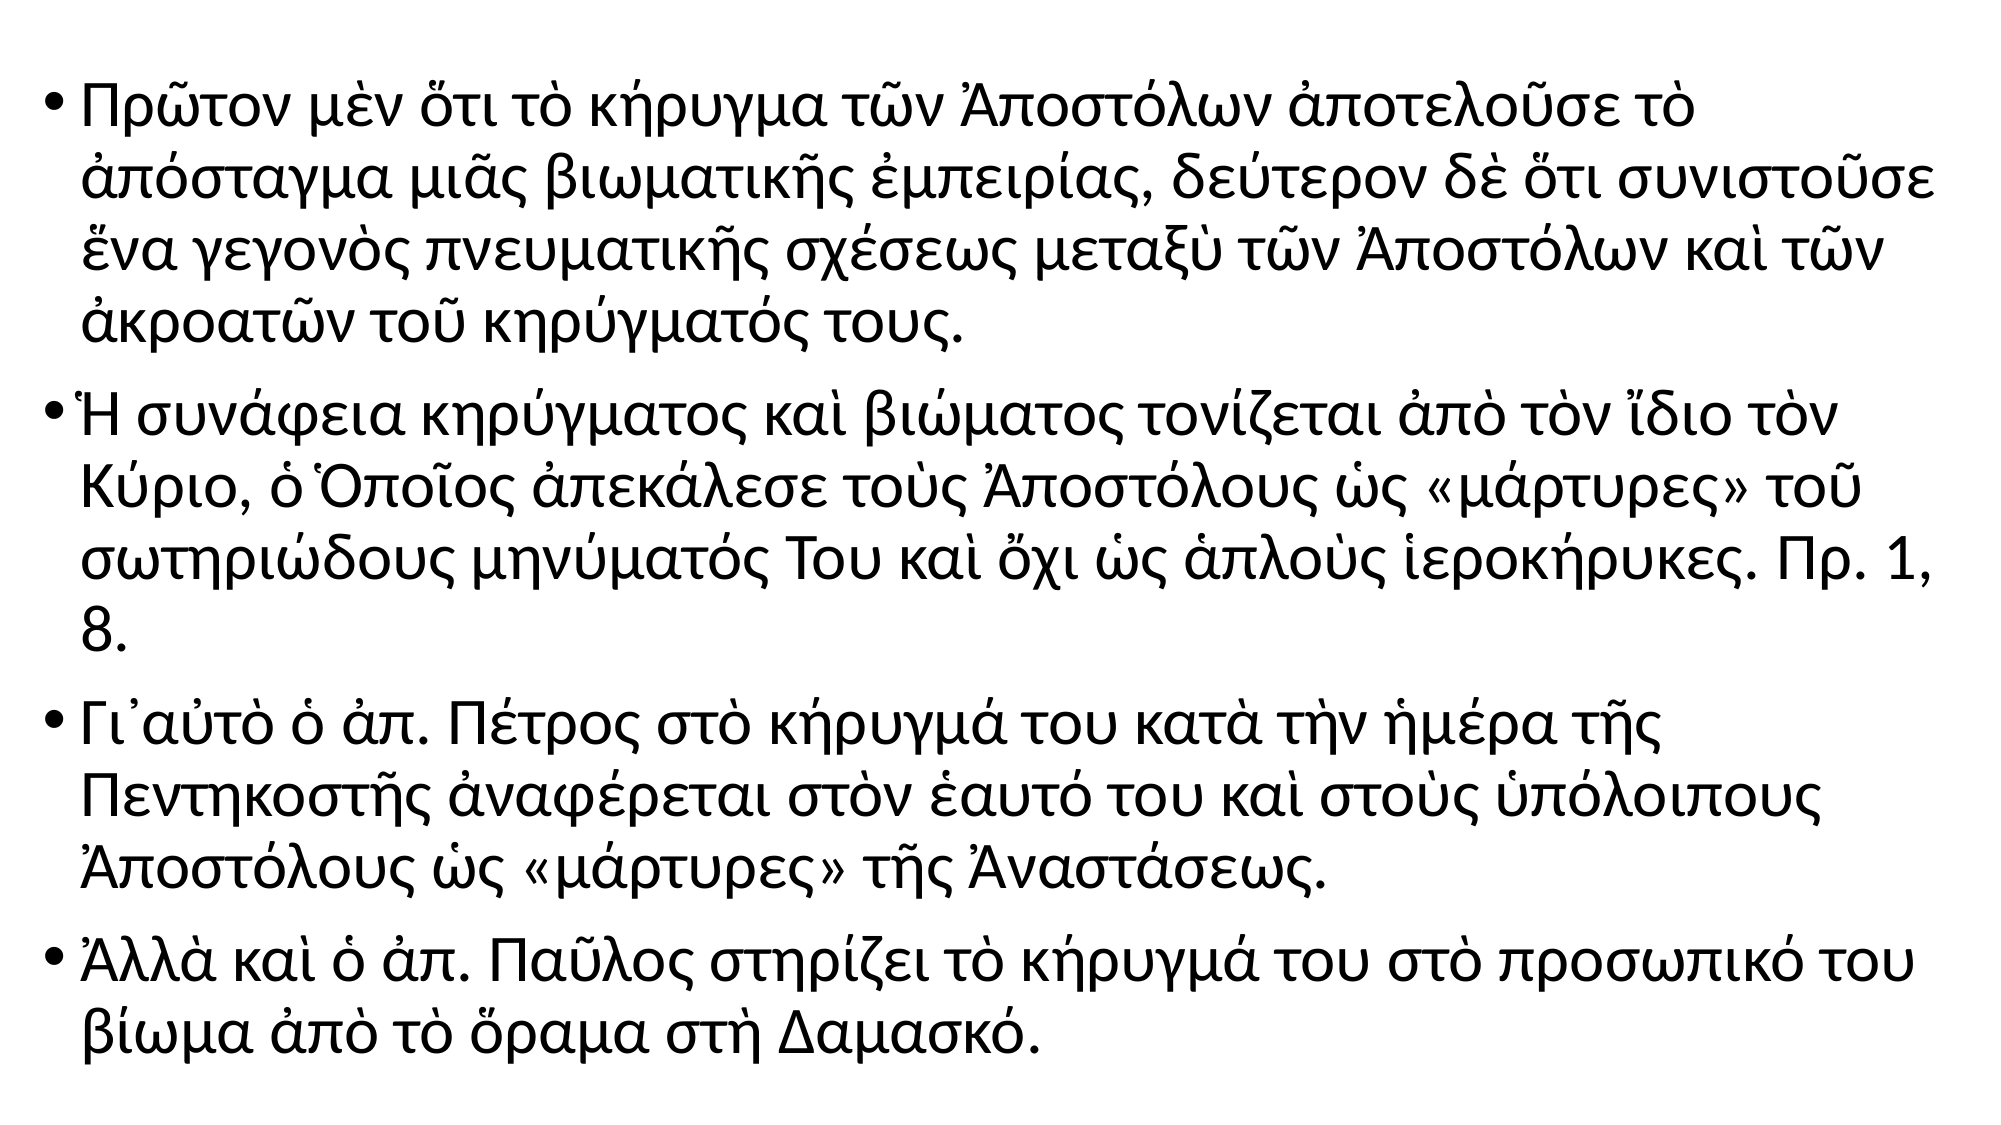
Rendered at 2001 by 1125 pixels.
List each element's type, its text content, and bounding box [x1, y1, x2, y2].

list Πρῶτον μὲν ὅτι τὸ κήρυγμα τῶν Ἀποστόλων ἀποτελοῦσε τὸ ἀπόσταγμα μιᾶς βιωματικῆς ἐμπειρίας, δεύτερον δὲ ὅτι συνιστοῦσε ἕνα γεγονὸς πνευματικῆς σχέσεως μεταξὺ τῶν Ἀποστόλων καὶ τῶν ἀκροατῶν τοῦ κηρύγματός τους. Ἡ συνάφεια κηρύγματος καὶ βιώματος τονίζεται ἀπὸ τὸν ἴδιο τὸν Κύριο, ὁ Ὁποῖος ἀπεκάλεσε τοὺς Ἀποστόλους ὡς «μάρτυρες» τοῦ σωτηριώδους μηνύματός Του καὶ ὄχι ὡς ἁπλοὺς ἱεροκήρυκες. Πρ. 1, 8. Γι᾽αὐτὸ ὁ ἀπ. Πέτρος στὸ κήρυγμά του κατὰ τὴν ἡμέρα τῆς Πεντηκοστῆς ἀναφέρεται στὸν ἑαυτό του καὶ στοὺς ὑπόλοιπους Ἀποστόλους ὡς «μάρτυρες» τῆς Ἀναστάσεως. Ἀλλὰ καὶ ὁ ἀπ. Παῦλος στηρίζει τὸ κήρυγμά του στὸ προσωπικό του βίωμα ἀπὸ τὸ ὅραμα στὴ Δαμασκό. [27, 61, 1969, 1096]
